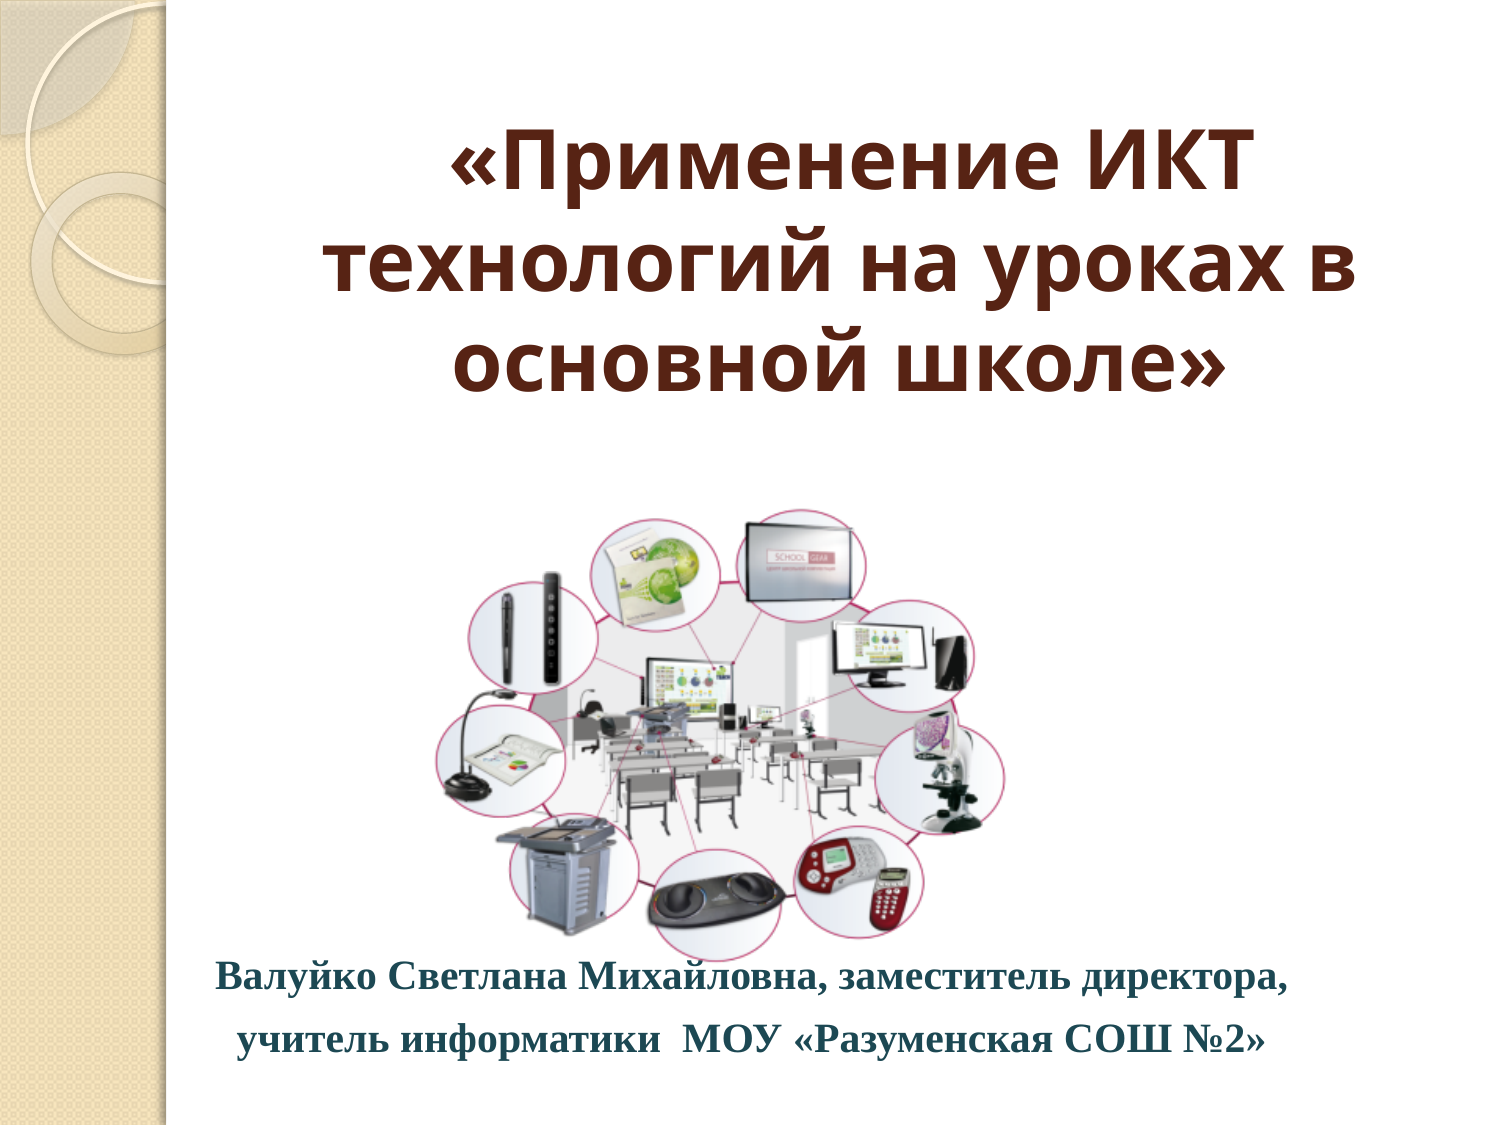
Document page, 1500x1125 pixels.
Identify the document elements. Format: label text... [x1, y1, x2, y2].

title «Применение ИКТ технологий на уроках в основной школе» [222, 82, 1459, 425]
picture [419, 503, 1014, 970]
list Валуйко Светлана Михайловна, заместитель директора, учитель информатики МОУ «Разуменская СОШ №2» [76, 940, 1427, 1094]
